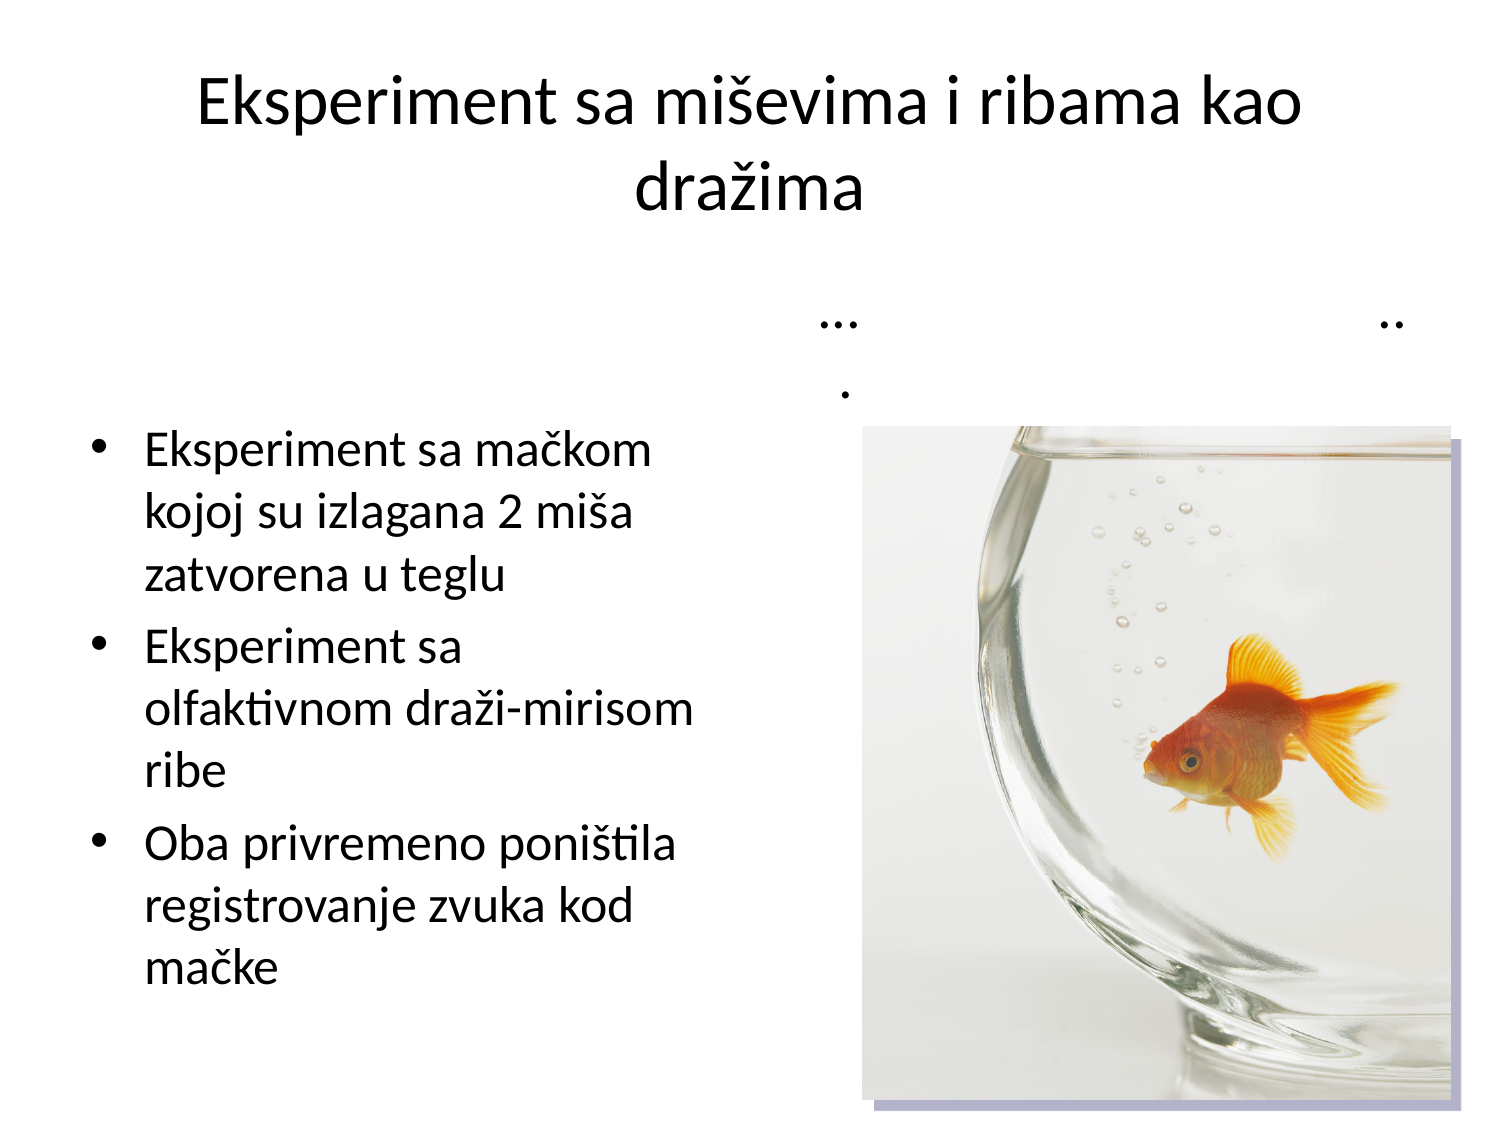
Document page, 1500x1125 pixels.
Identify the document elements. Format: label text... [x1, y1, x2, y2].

title Eksperiment sa miševima i ribama kao dražima [75, 45, 1425, 233]
list ... ... [762, 262, 1425, 1005]
picture [861, 426, 1451, 1101]
list Eksperiment sa mačkom kojoj su izlagana 2 miša zatvorena u teglu Eksperiment sa olfaktivnom draži-mirisom ribe Oba privremeno poništila registrovanje zvuka kod mačke [75, 262, 738, 1005]
